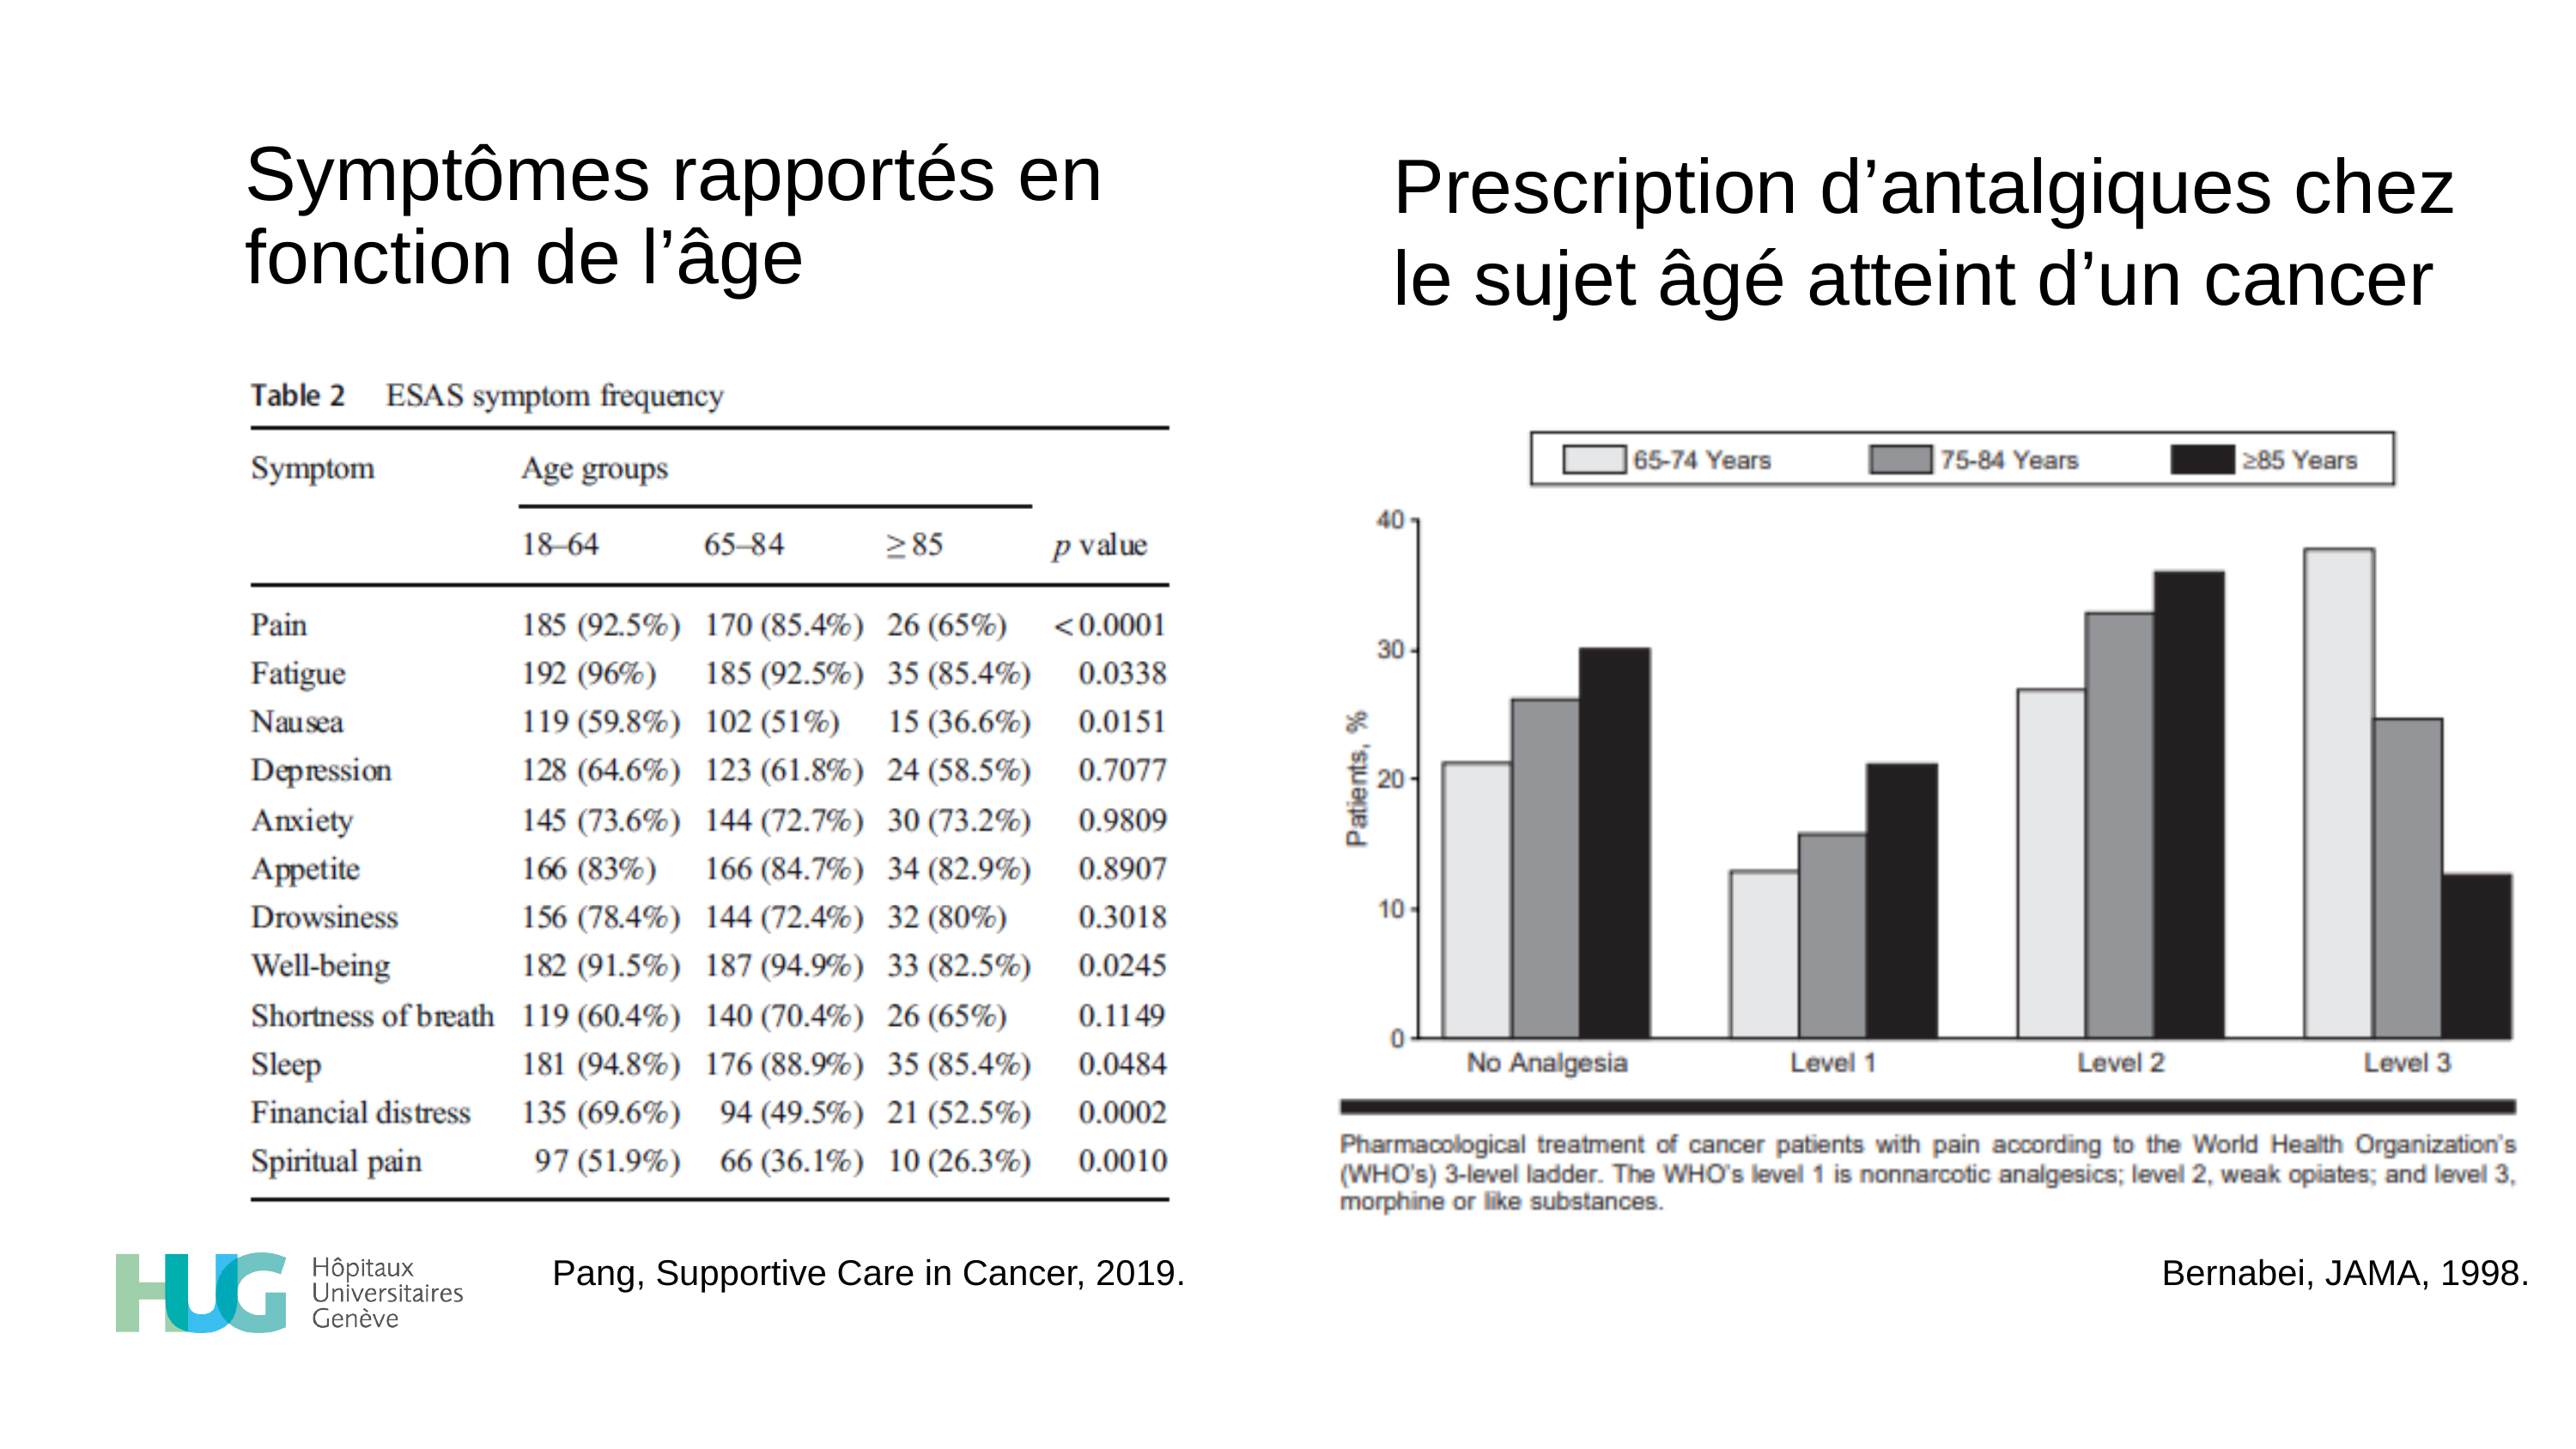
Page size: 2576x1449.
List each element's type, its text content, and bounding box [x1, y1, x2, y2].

picture [1287, 427, 2539, 1240]
text_box Pang, Supportive Care in Cancer, 2019. [289, 1240, 1196, 1302]
picture [177, 358, 1196, 1240]
title Symptômes rapportés en fonction de l’âge [232, 76, 1196, 357]
text_box Prescription d’antalgiques chez le sujet âgé atteint d’un cancer [1380, 130, 2539, 327]
text_box Bernabei, JAMA, 1998. [2152, 1240, 2576, 1302]
picture [116, 1252, 463, 1333]
